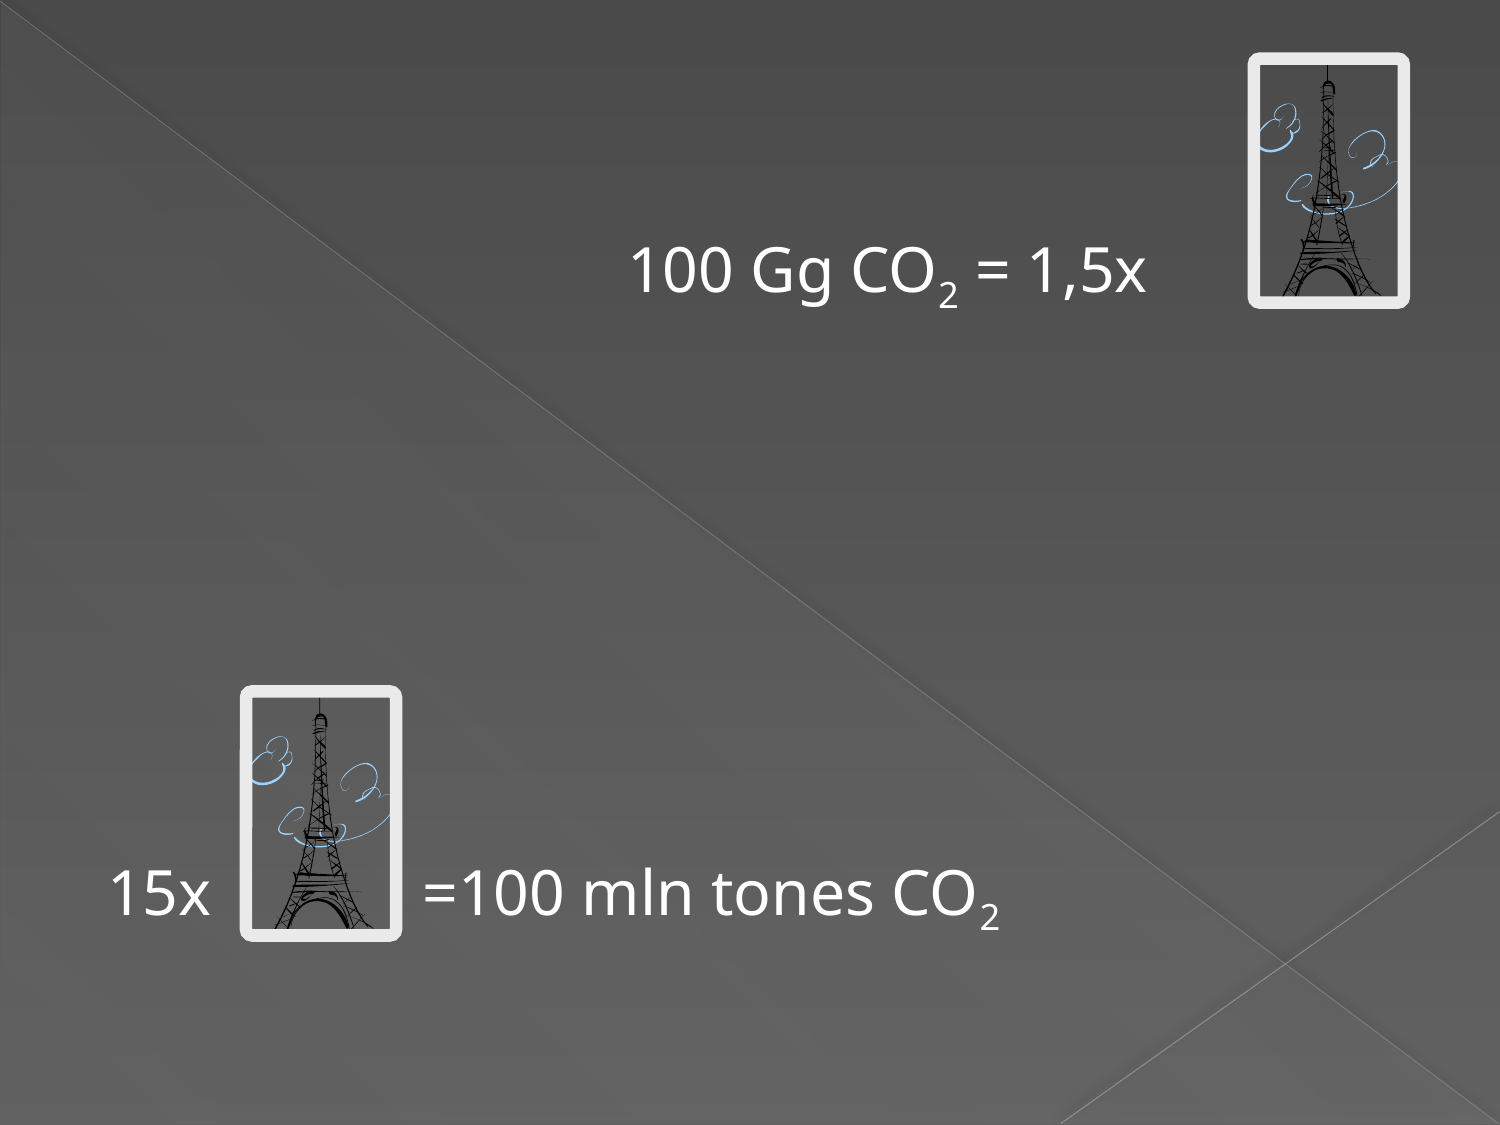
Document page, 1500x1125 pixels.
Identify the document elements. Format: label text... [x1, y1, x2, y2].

picture [1253, 58, 1405, 303]
list 100 Gg CO2 = 1,5x 15x =100 mln tones CO2 [82, 222, 1432, 1071]
picture [245, 691, 397, 936]
